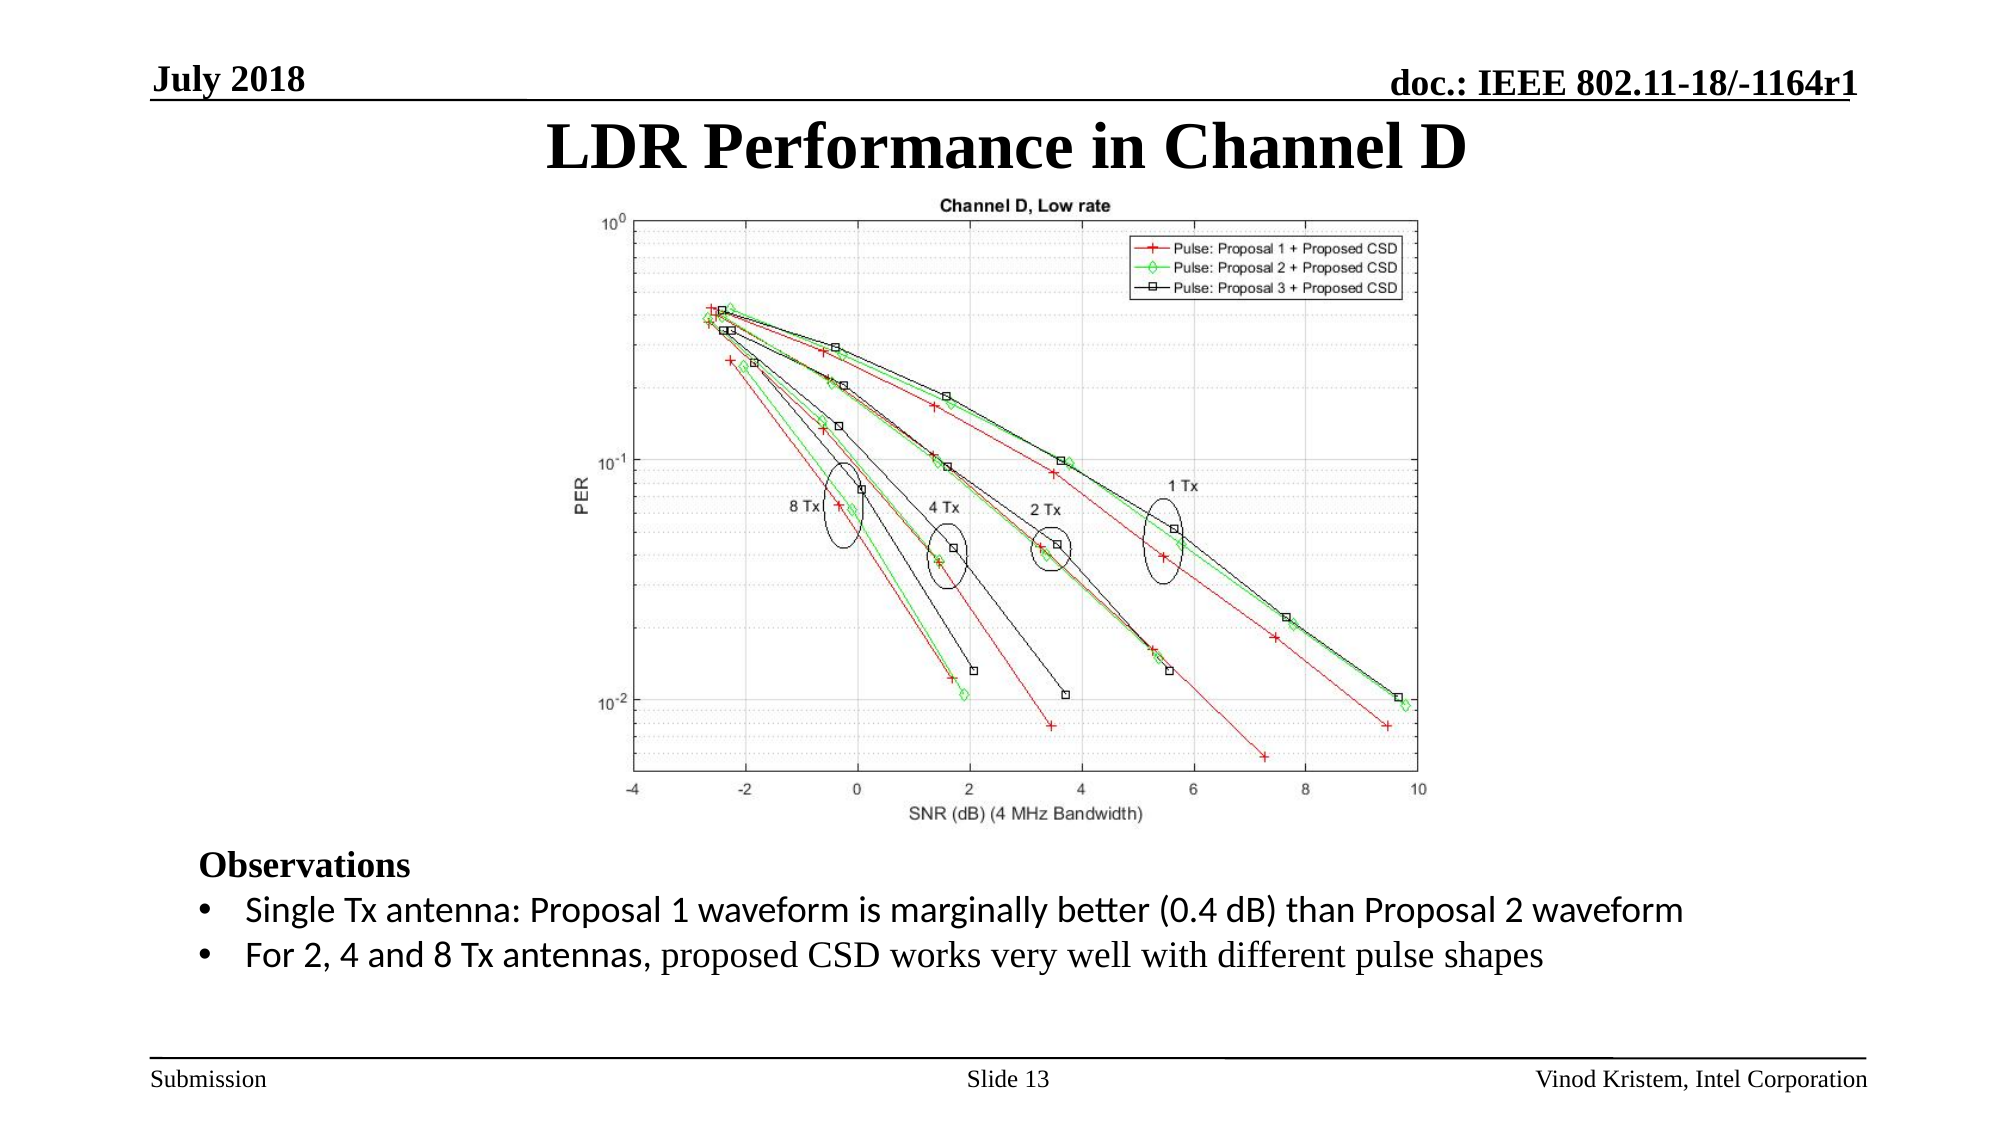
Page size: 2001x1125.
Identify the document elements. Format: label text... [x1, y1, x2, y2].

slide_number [152, 54, 563, 100]
title LDR Performance in Channel D [158, 54, 1859, 230]
text_box Observations Single Tx antenna: Proposal 1 waveform is marginally better (0.4 dB) than Proposal 2 waveform For 2, 4 and 8 Tx antennas, proposed CSD works very well with different pulse shapes [183, 833, 1949, 1028]
footer Vinod Kristem, Intel Corporation [1171, 1061, 1869, 1093]
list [501, 170, 1515, 846]
slide_number Slide 13 [950, 1061, 1067, 1123]
